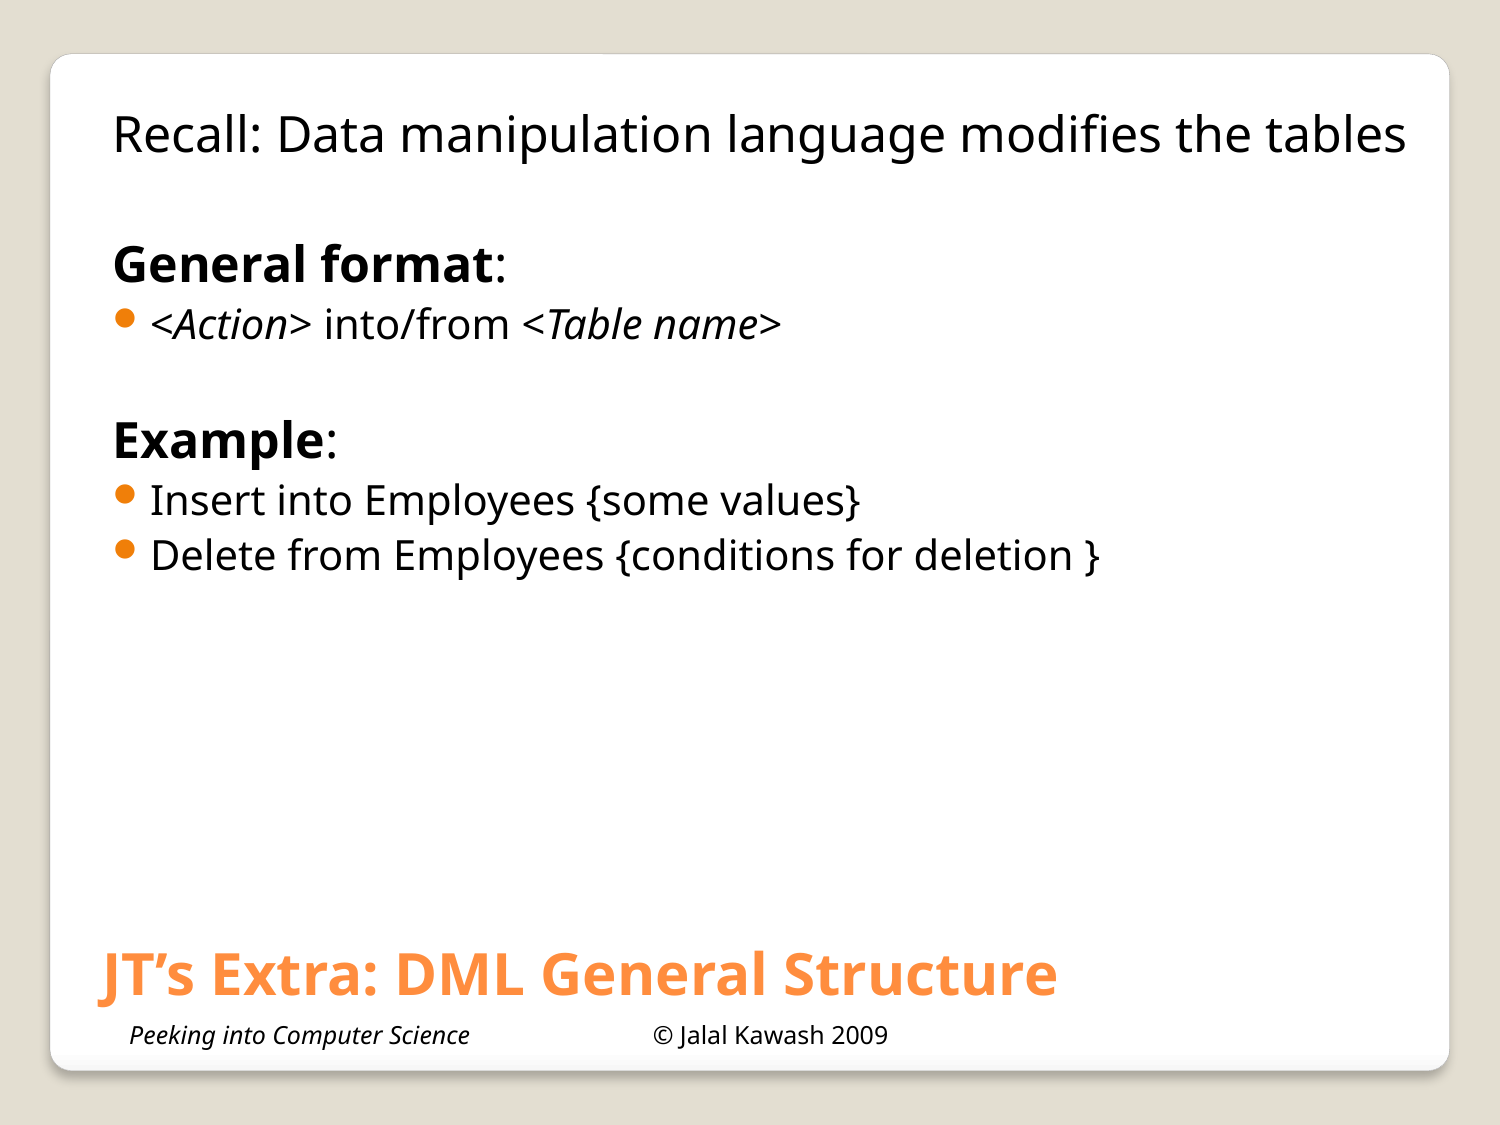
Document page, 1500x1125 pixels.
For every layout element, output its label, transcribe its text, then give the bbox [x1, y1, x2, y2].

title JT’s Extra: DML General Structure [87, 842, 1430, 1015]
list Recall: Data manipulation language modifies the tables General format: <Action> into/from <Table name> Example: Insert into Employees {some values} Delete from Employees {conditions for deletion } [82, 86, 1426, 775]
